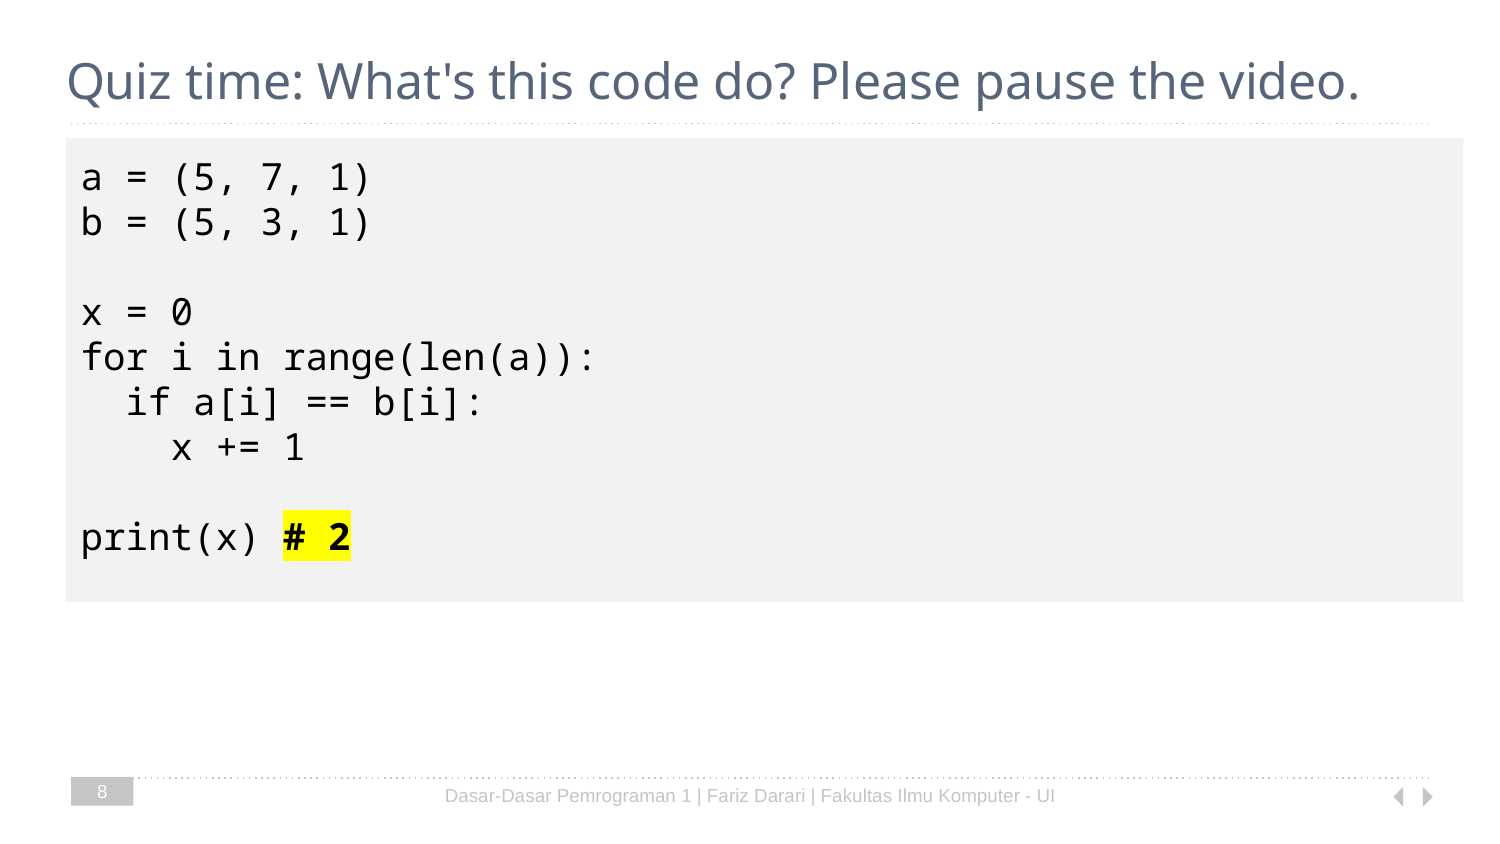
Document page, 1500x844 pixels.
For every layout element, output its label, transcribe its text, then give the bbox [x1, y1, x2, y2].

slide_number 8 [71, 776, 134, 806]
text_box a = (5, 7, 1) b = (5, 3, 1) x = 0 for i in range(len(a)): if a[i] == b[i]: x += 1 print(x) # 2 [65, 138, 1464, 602]
title Quiz time: What's this code do? Please pause the video. [51, 35, 1449, 112]
